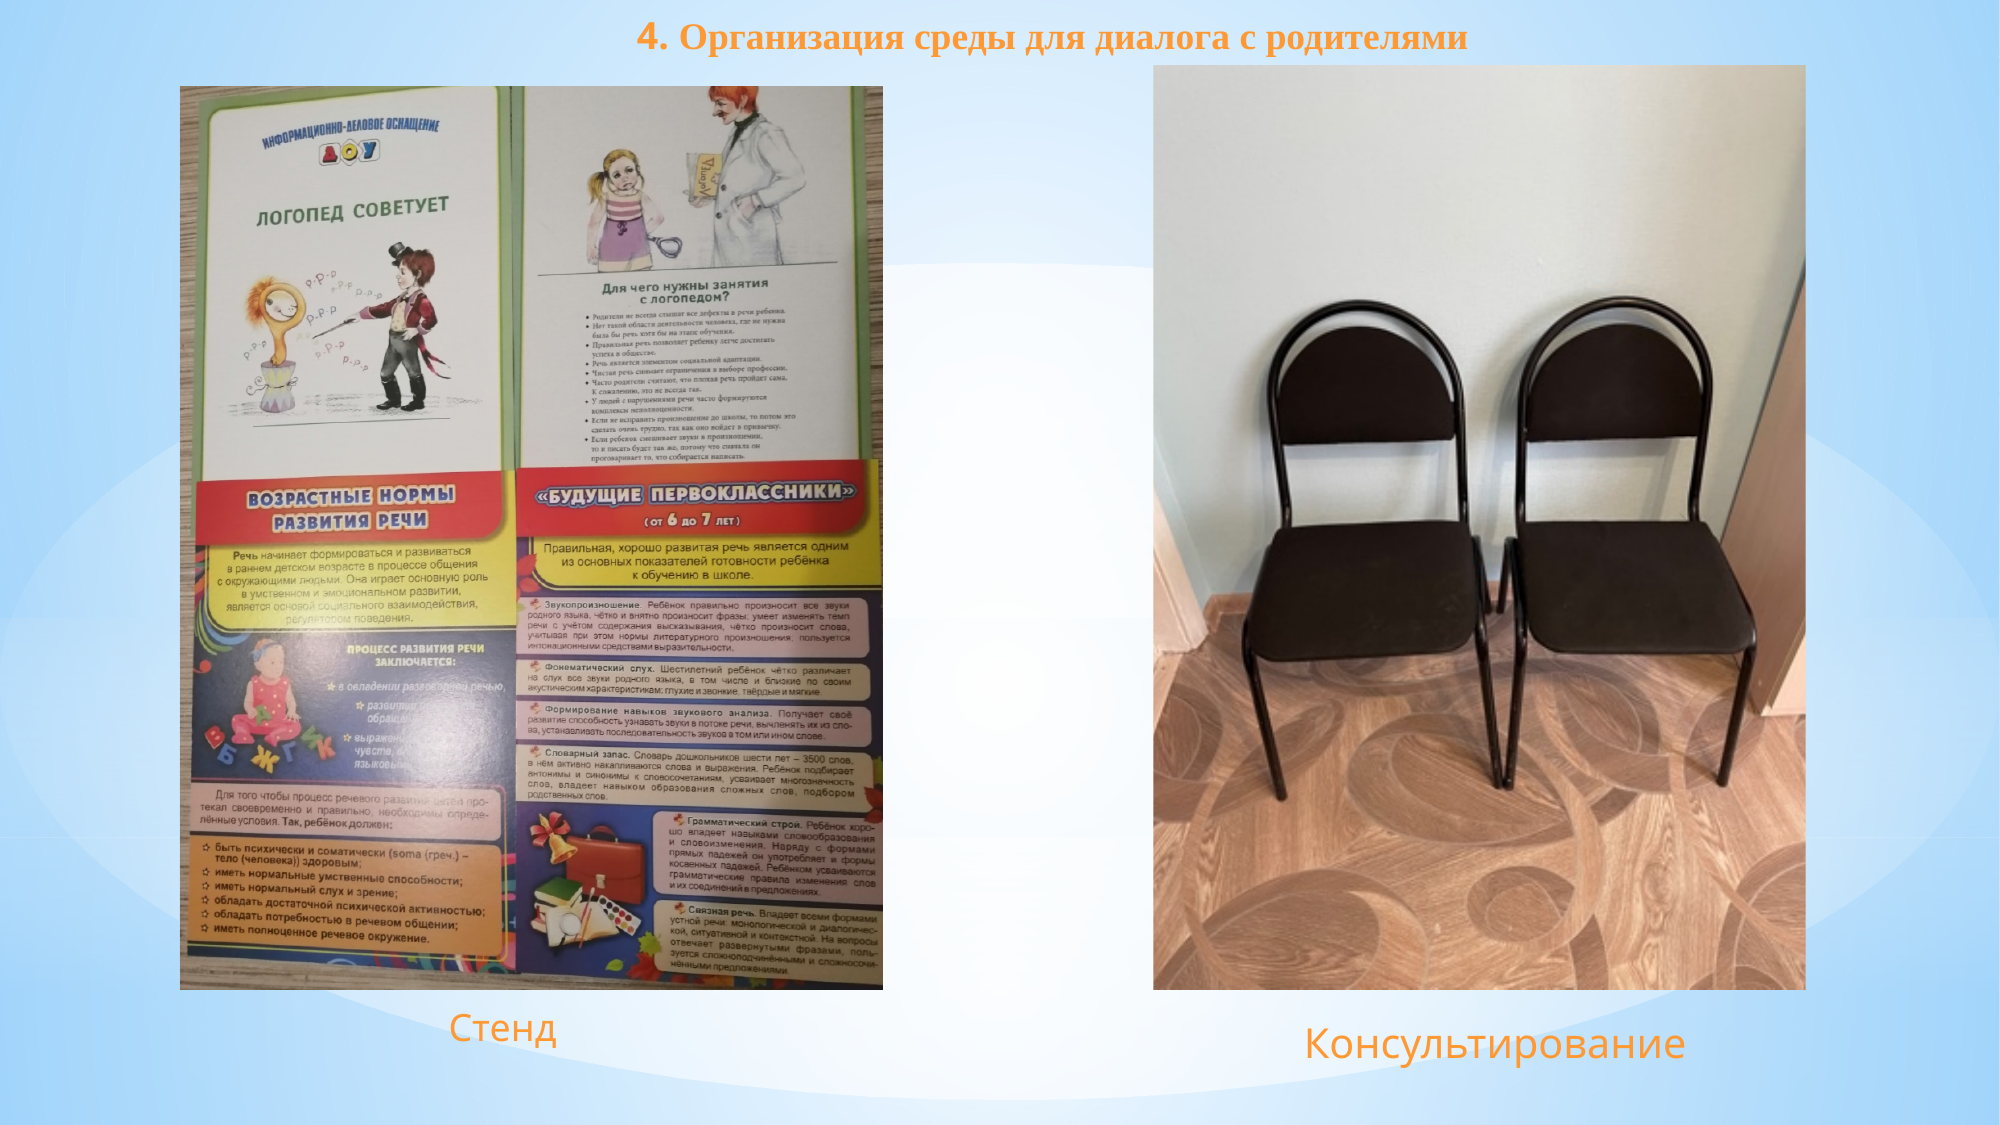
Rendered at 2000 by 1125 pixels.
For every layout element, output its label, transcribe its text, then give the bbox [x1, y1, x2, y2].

text_box 4. Организация среды для диалога с родителями [574, 7, 1532, 65]
text_box Стенд [125, 989, 870, 1095]
picture [79, 86, 984, 990]
picture [1153, 64, 1806, 991]
text_box Консультирование [1158, 1009, 1832, 1075]
